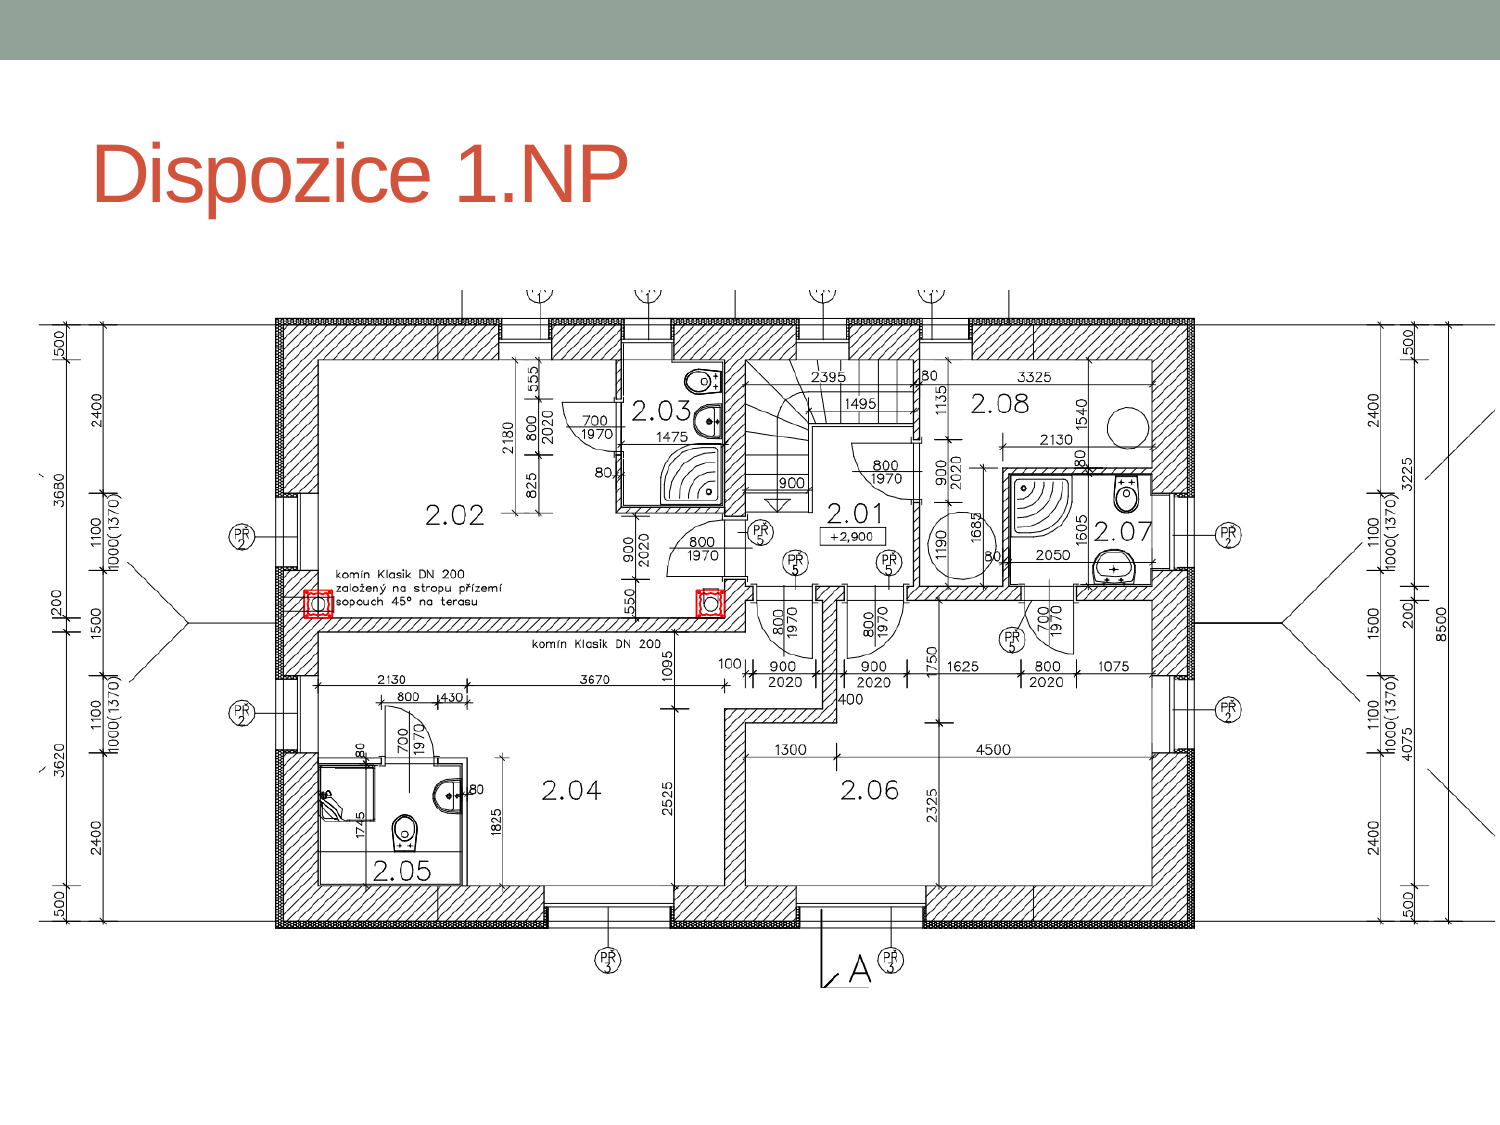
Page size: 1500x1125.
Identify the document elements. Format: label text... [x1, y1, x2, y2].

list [38, 290, 1496, 988]
title Dispozice 1.NP [75, 87, 1425, 250]
